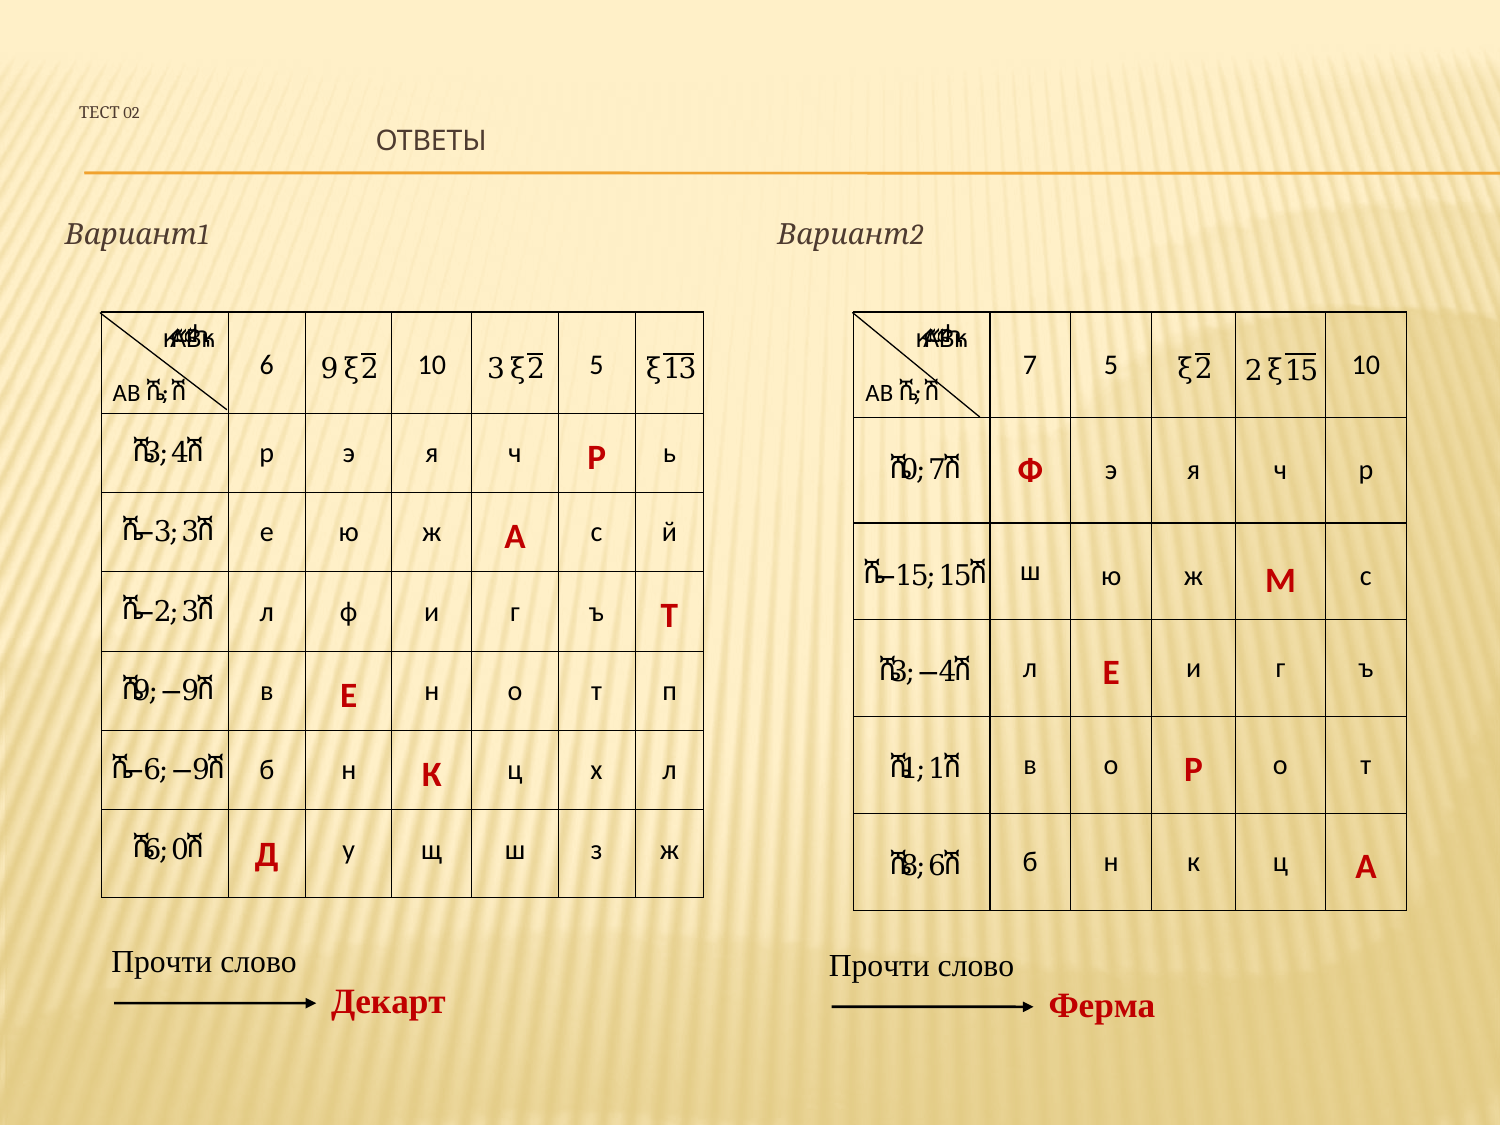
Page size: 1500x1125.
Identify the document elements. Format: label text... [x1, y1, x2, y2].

title Тест 02 Ответы [49, 93, 1475, 235]
list Вариант2 [762, 207, 1475, 1038]
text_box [99, 265, 1422, 1095]
list Вариант1 [50, 207, 738, 1038]
